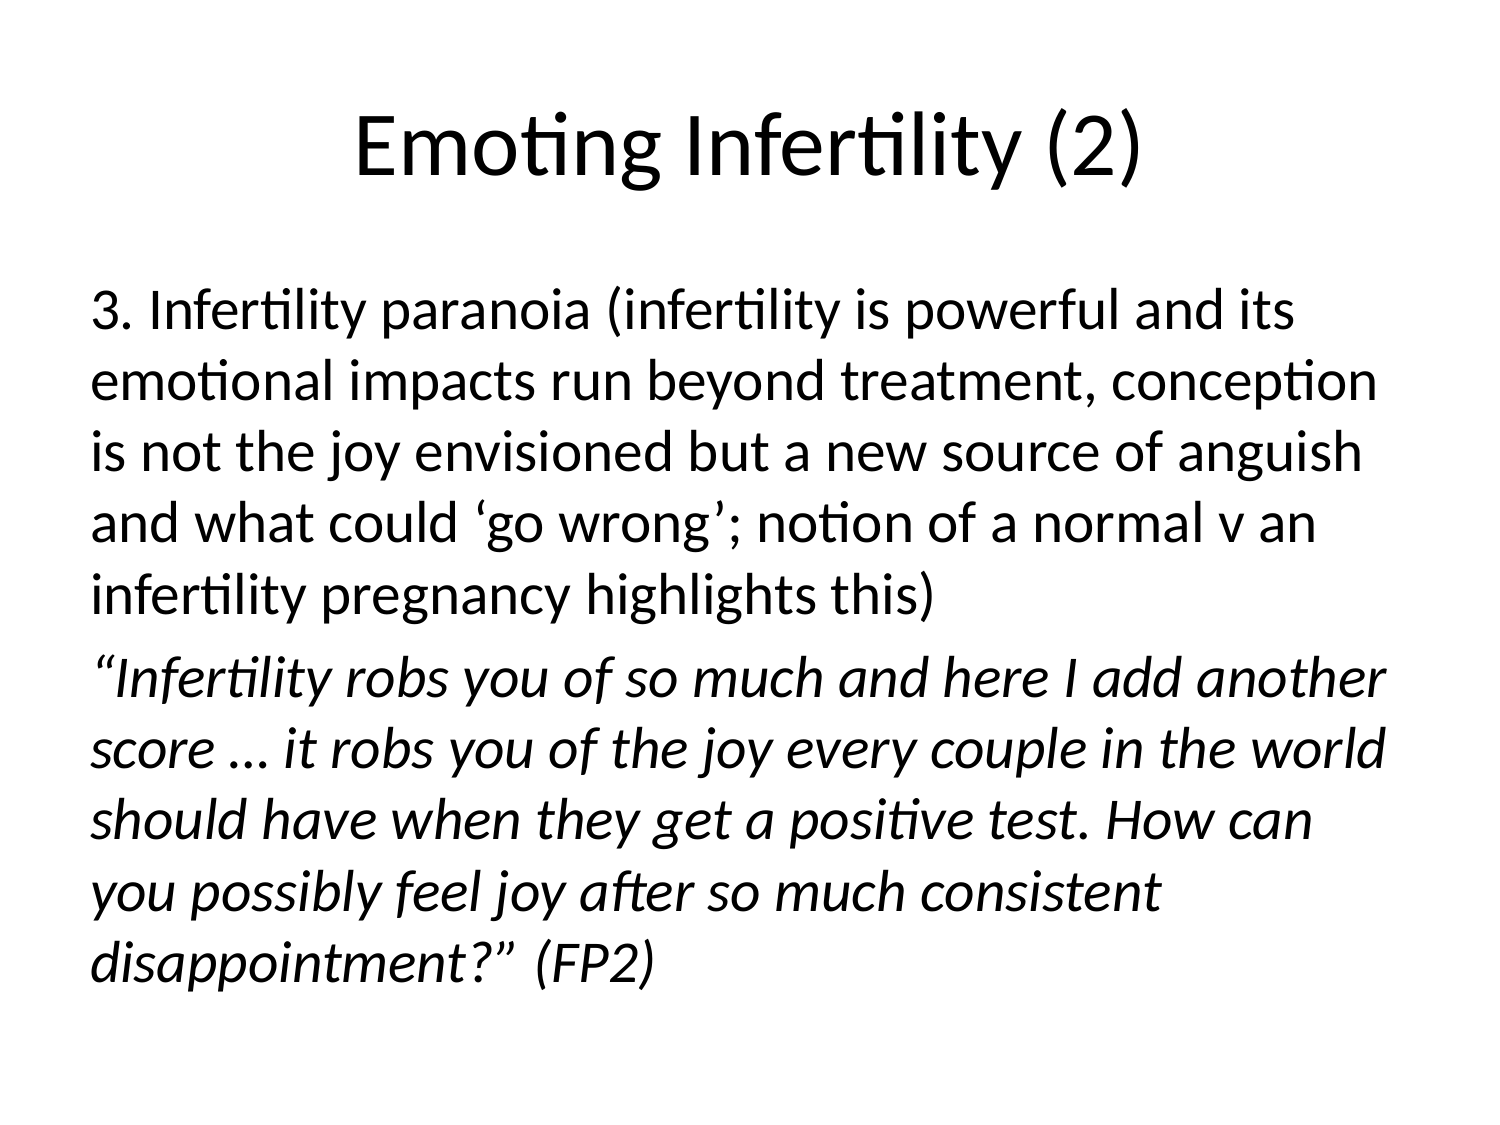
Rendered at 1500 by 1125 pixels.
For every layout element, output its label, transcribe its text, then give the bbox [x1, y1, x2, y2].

title Emoting Infertility (2) [75, 45, 1425, 233]
list 3. Infertility paranoia (infertility is powerful and its emotional impacts run beyond treatment, conception is not the joy envisioned but a new source of anguish and what could ‘go wrong’; notion of a normal v an infertility pregnancy highlights this) “Infertility robs you of so much and here I add another score … it robs you of the joy every couple in the world should have when they get a positive test. How can you possibly feel joy after so much consistent disappointment?” (FP2) [75, 262, 1425, 1005]
